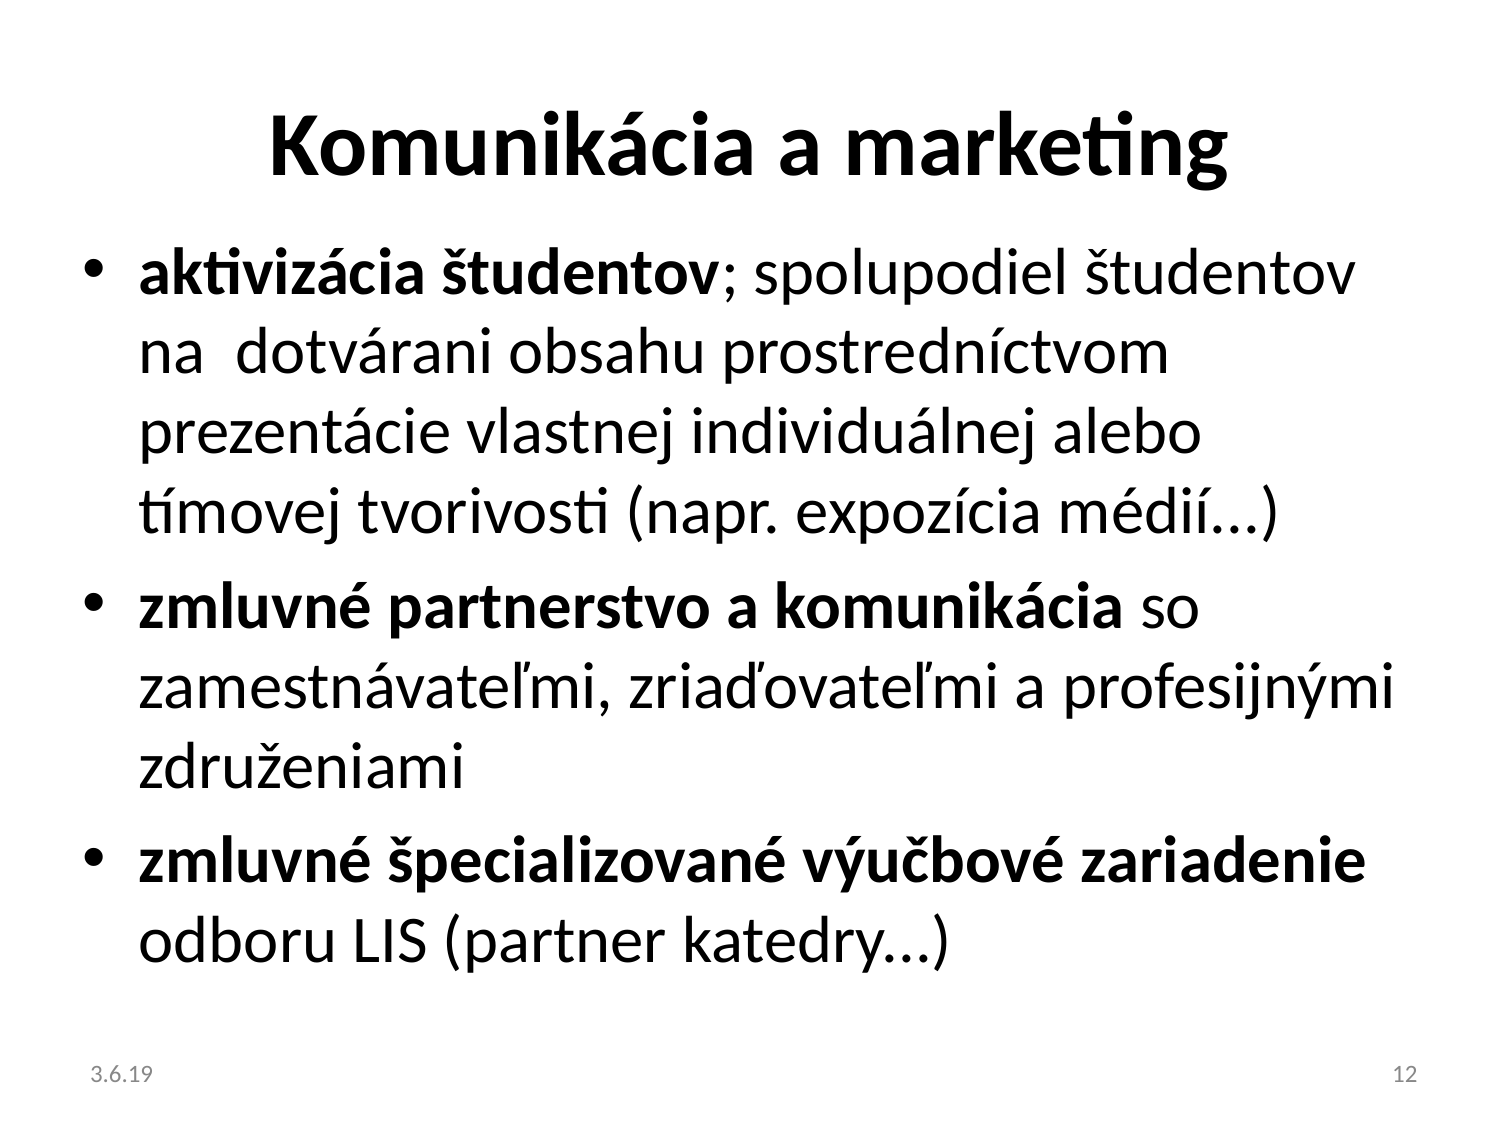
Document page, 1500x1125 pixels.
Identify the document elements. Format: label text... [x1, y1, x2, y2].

title Komunikácia a marketing [74, 44, 1426, 219]
list aktivizácia študentov; spolupodiel študentov na dotvárani obsahu prostredníctvom prezentácie vlastnej individuálnej alebo tímovej tvorivosti (napr. expozícia médií...) zmluvné partnerstvo a komunikácia so zamestnávateľmi, zriaďovateľmi a profesijnými združeniami zmluvné špecializované výučbové zariadenie odboru LIS (partner katedry...) [74, 219, 1426, 1006]
slide_number 12 [1382, 1051, 1426, 1094]
text_box 3.6.19 [82, 1050, 418, 1096]
